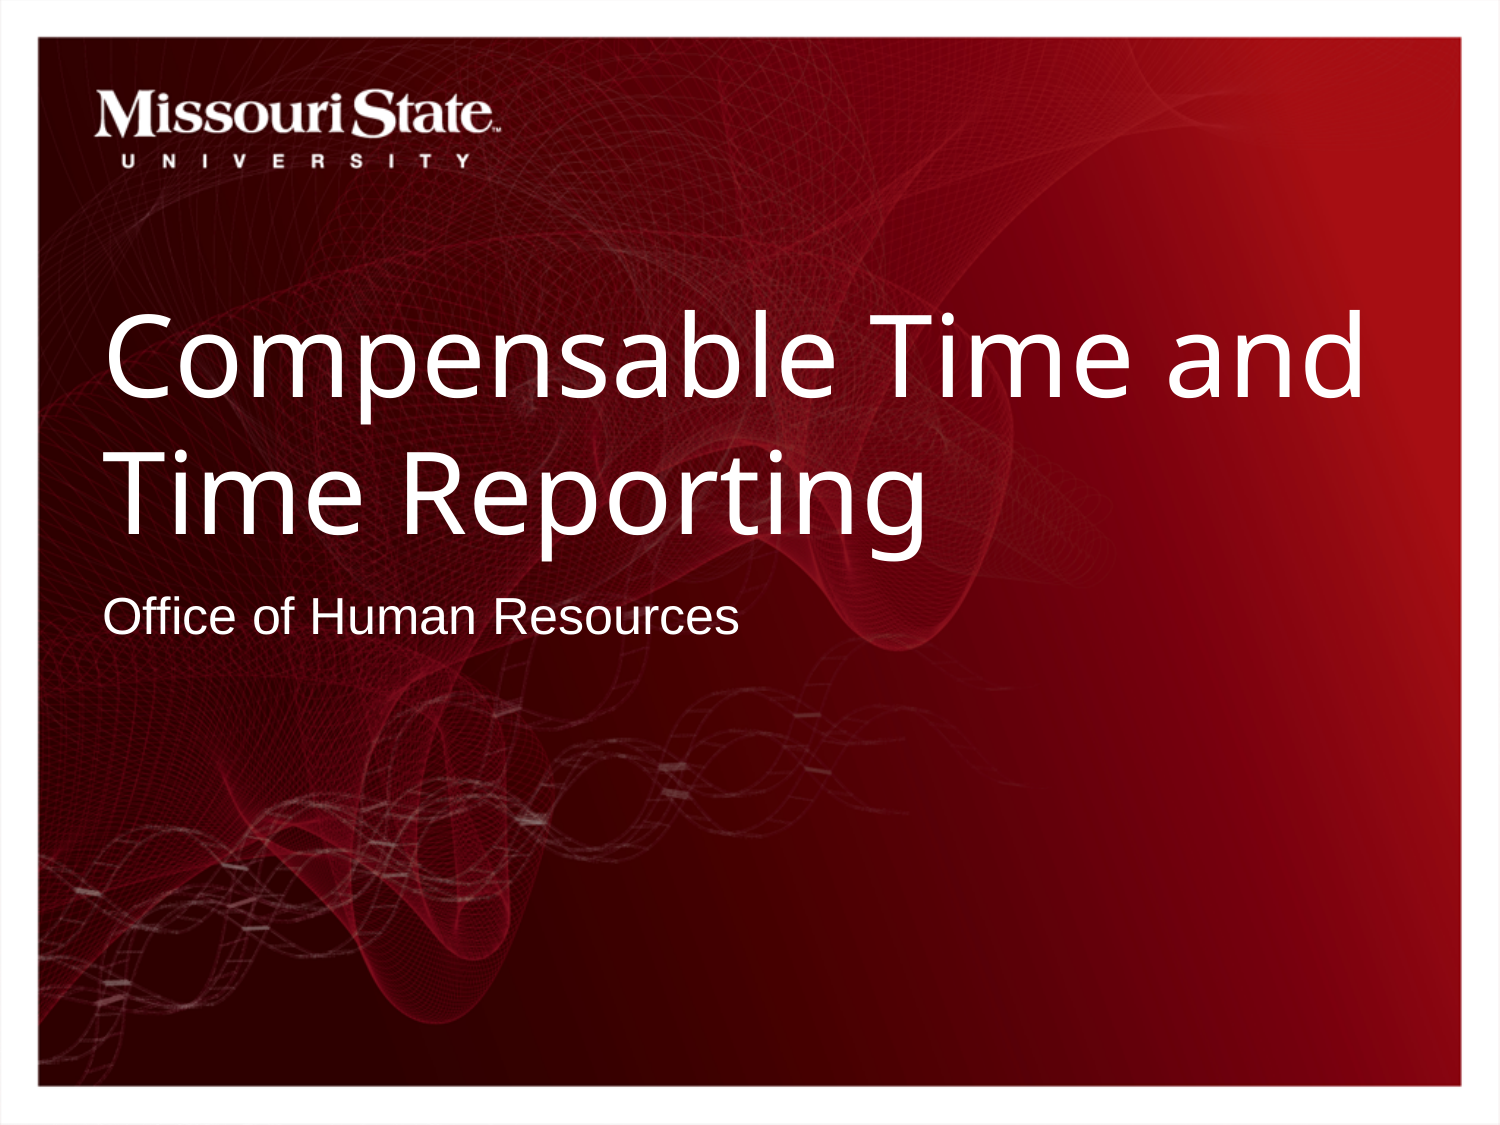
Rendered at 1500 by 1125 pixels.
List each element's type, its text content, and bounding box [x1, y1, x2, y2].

picture [0, 0, 1500, 1125]
title Compensable Time and Time Reporting [87, 275, 1438, 550]
subtitle Office of Human Resources [87, 575, 938, 763]
